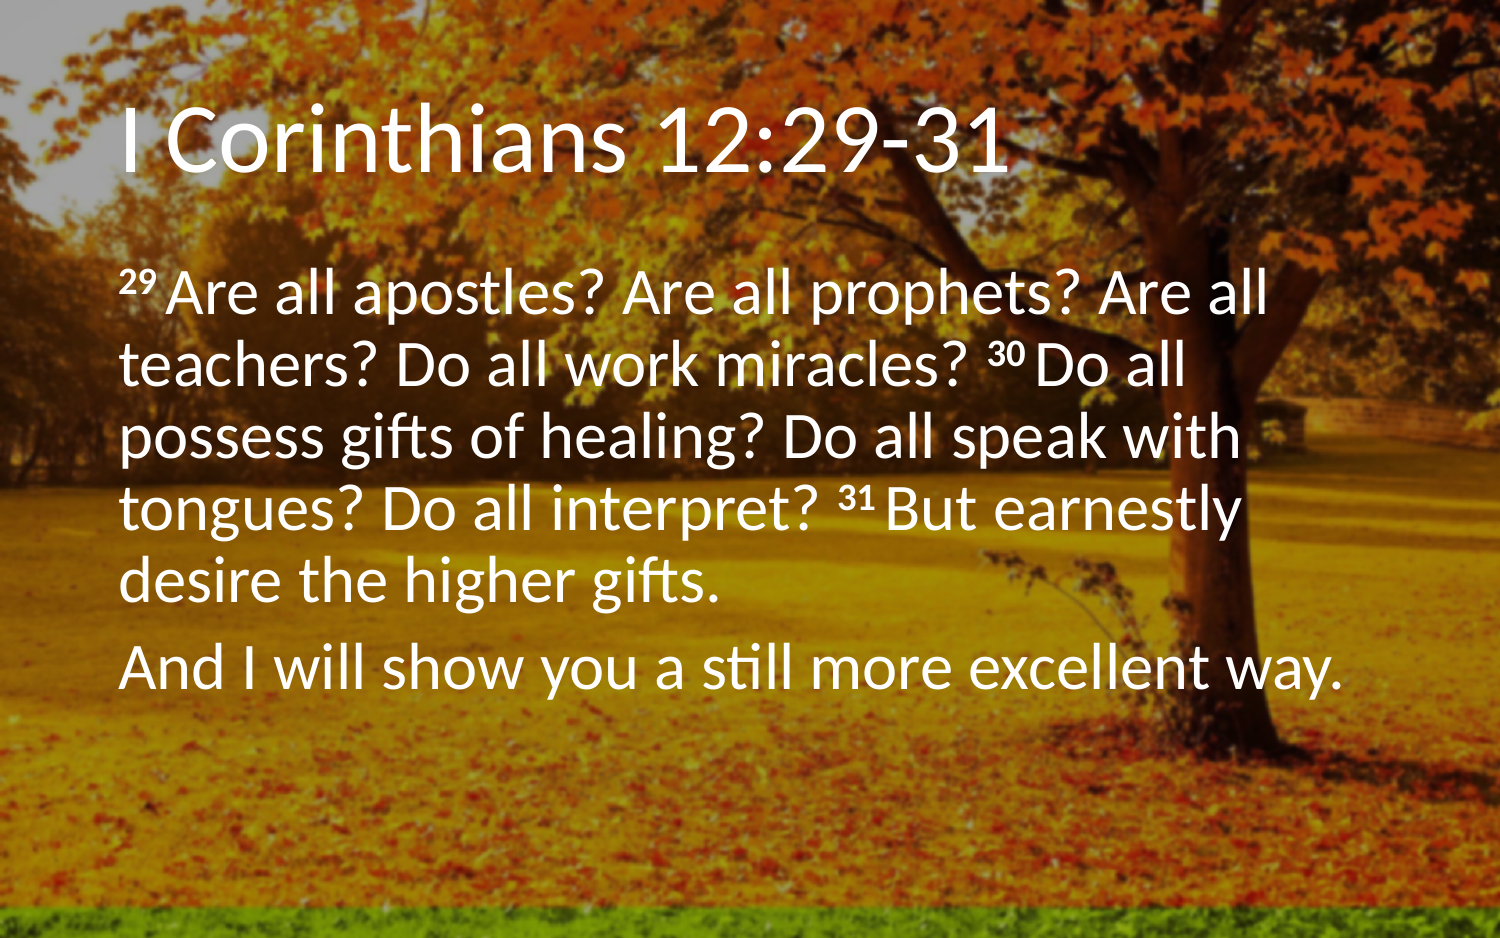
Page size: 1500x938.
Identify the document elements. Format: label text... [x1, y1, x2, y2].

title I Corinthians 12:29-31 [103, 49, 1397, 232]
picture [0, 0, 1500, 938]
list 29 Are all apostles? Are all prophets? Are all teachers? Do all work miracles? 30 Do all possess gifts of healing? Do all speak with tongues? Do all interpret? 31 But earnestly desire the higher gifts. And I will show you a still more excellent way. [103, 249, 1397, 845]
